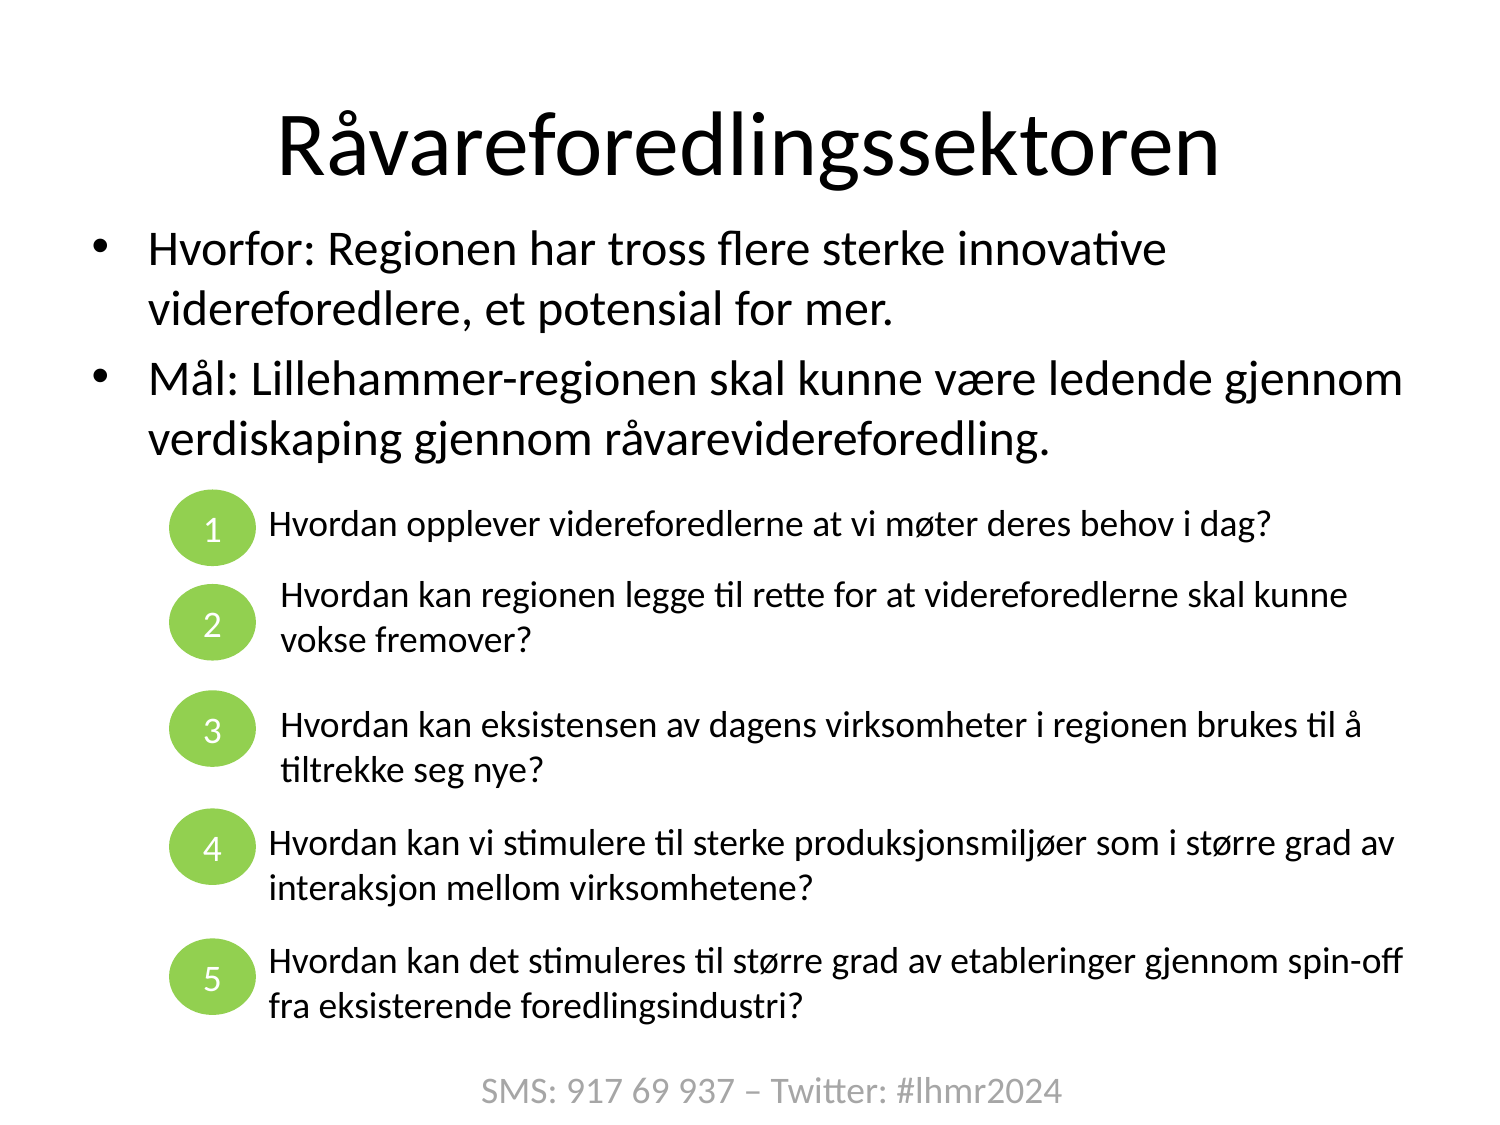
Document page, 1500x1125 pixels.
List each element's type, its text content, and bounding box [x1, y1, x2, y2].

title Råvareforedlingssektoren [75, 45, 1425, 233]
text_box 3 [169, 690, 256, 767]
text_box Hvordan opplever videreforedlerne at vi møter deres behov i dag? [253, 491, 1376, 552]
text_box Hvordan kan eksistensen av dagens virksomheter i regionen brukes til å tiltrekke seg nye? [265, 692, 1447, 798]
text_box 4 [169, 808, 253, 885]
text_box SMS: 917 69 937 – Twitter: #lhmr2024 [466, 1058, 1128, 1119]
text_box Hvordan kan vi stimulere til sterke produksjonsmiljøer som i større grad av interaksjon mellom virksomhetene? [253, 810, 1435, 916]
text_box Hvordan kan regionen legge til rette for at videreforedlerne skal kunne vokse fremover? [265, 562, 1447, 668]
text_box 2 [169, 583, 256, 661]
text_box 1 [169, 489, 253, 567]
text_box 5 [169, 938, 253, 1015]
text_box Hvordan kan det stimuleres til større grad av etableringer gjennom spin-off fra eksisterende foredlingsindustri? [253, 928, 1435, 1034]
list Hvorfor: Regionen har tross flere sterke innovative videreforedlere, et potensial for mer. Mål: Lillehammer-regionen skal kunne være ledende gjennom verdiskaping gjennom råvarevidereforedling. [76, 208, 1427, 485]
